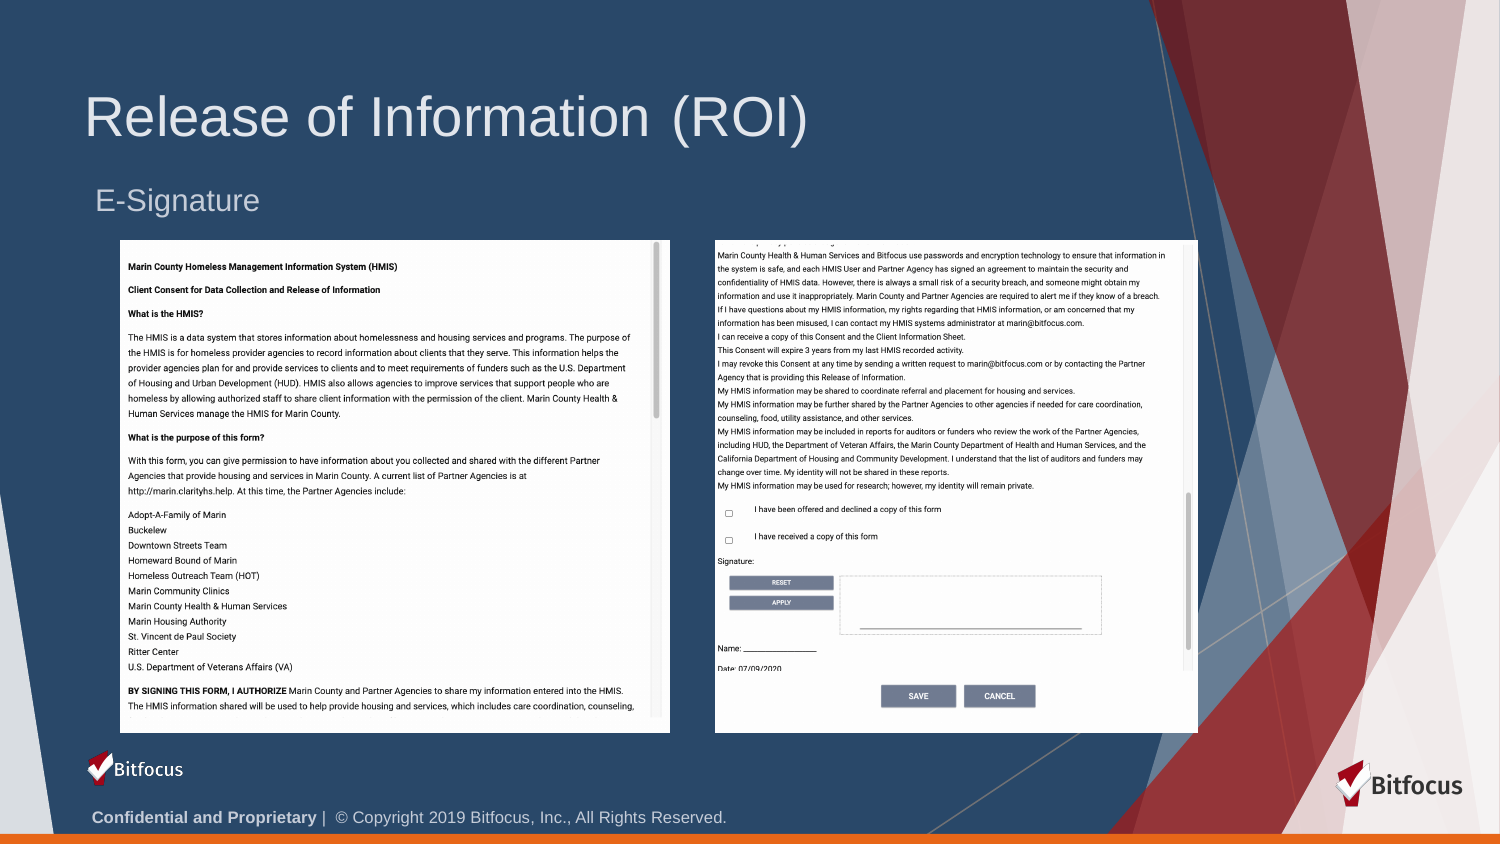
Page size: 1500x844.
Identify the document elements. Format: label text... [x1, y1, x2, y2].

title Release of Information (ROI) [75, 33, 1425, 175]
picture [1333, 757, 1469, 810]
picture [715, 239, 1199, 733]
list E-Signature [85, 171, 1436, 274]
picture [119, 239, 670, 733]
picture [85, 748, 188, 788]
